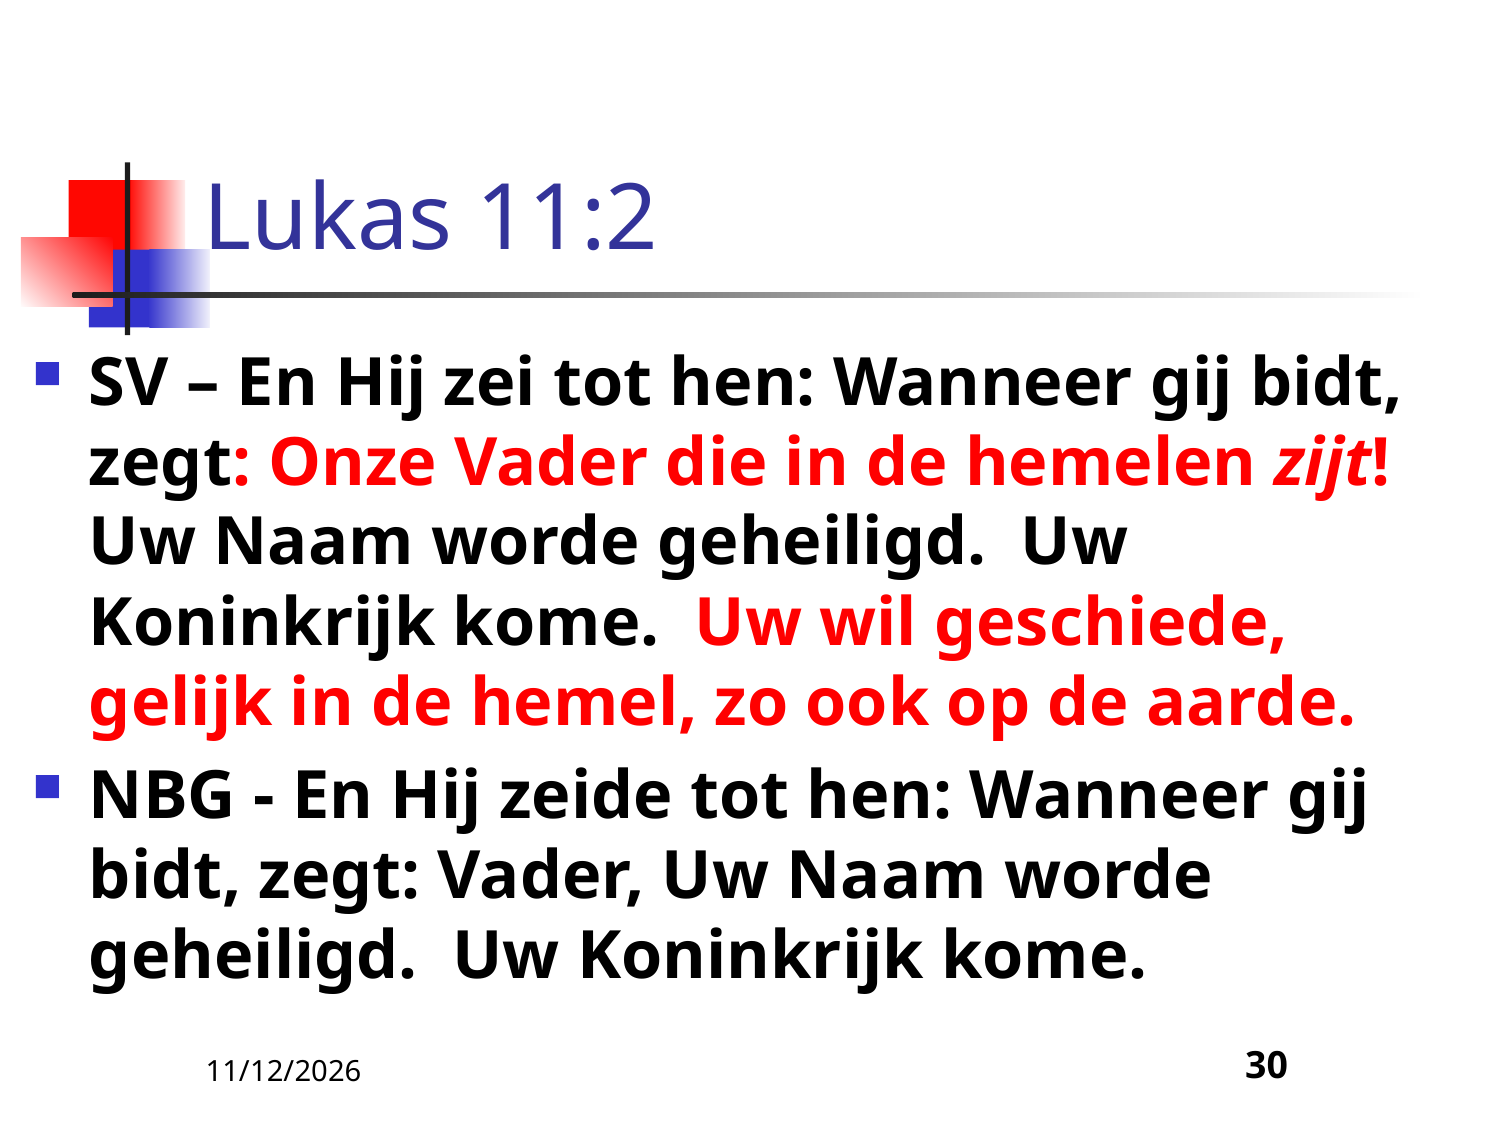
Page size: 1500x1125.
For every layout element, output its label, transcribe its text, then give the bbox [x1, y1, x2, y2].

slide_number 30 [1155, 1024, 1468, 1100]
title Lukas 11:2 [188, 35, 1468, 275]
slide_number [190, 1024, 504, 1100]
list SV – En Hij zei tot hen: Wanneer gij bidt, zegt: Onze Vader die in de hemelen zijt! Uw Naam worde geheiligd. Uw Koninkrijk kome. Uw wil geschiede, gelijk in de hemel, zo ook op de aarde. NBG - En Hij zeide tot hen: Wanneer gij bidt, zegt: Vader, Uw Naam worde geheiligd. Uw Koninkrijk kome. [17, 331, 1469, 1006]
